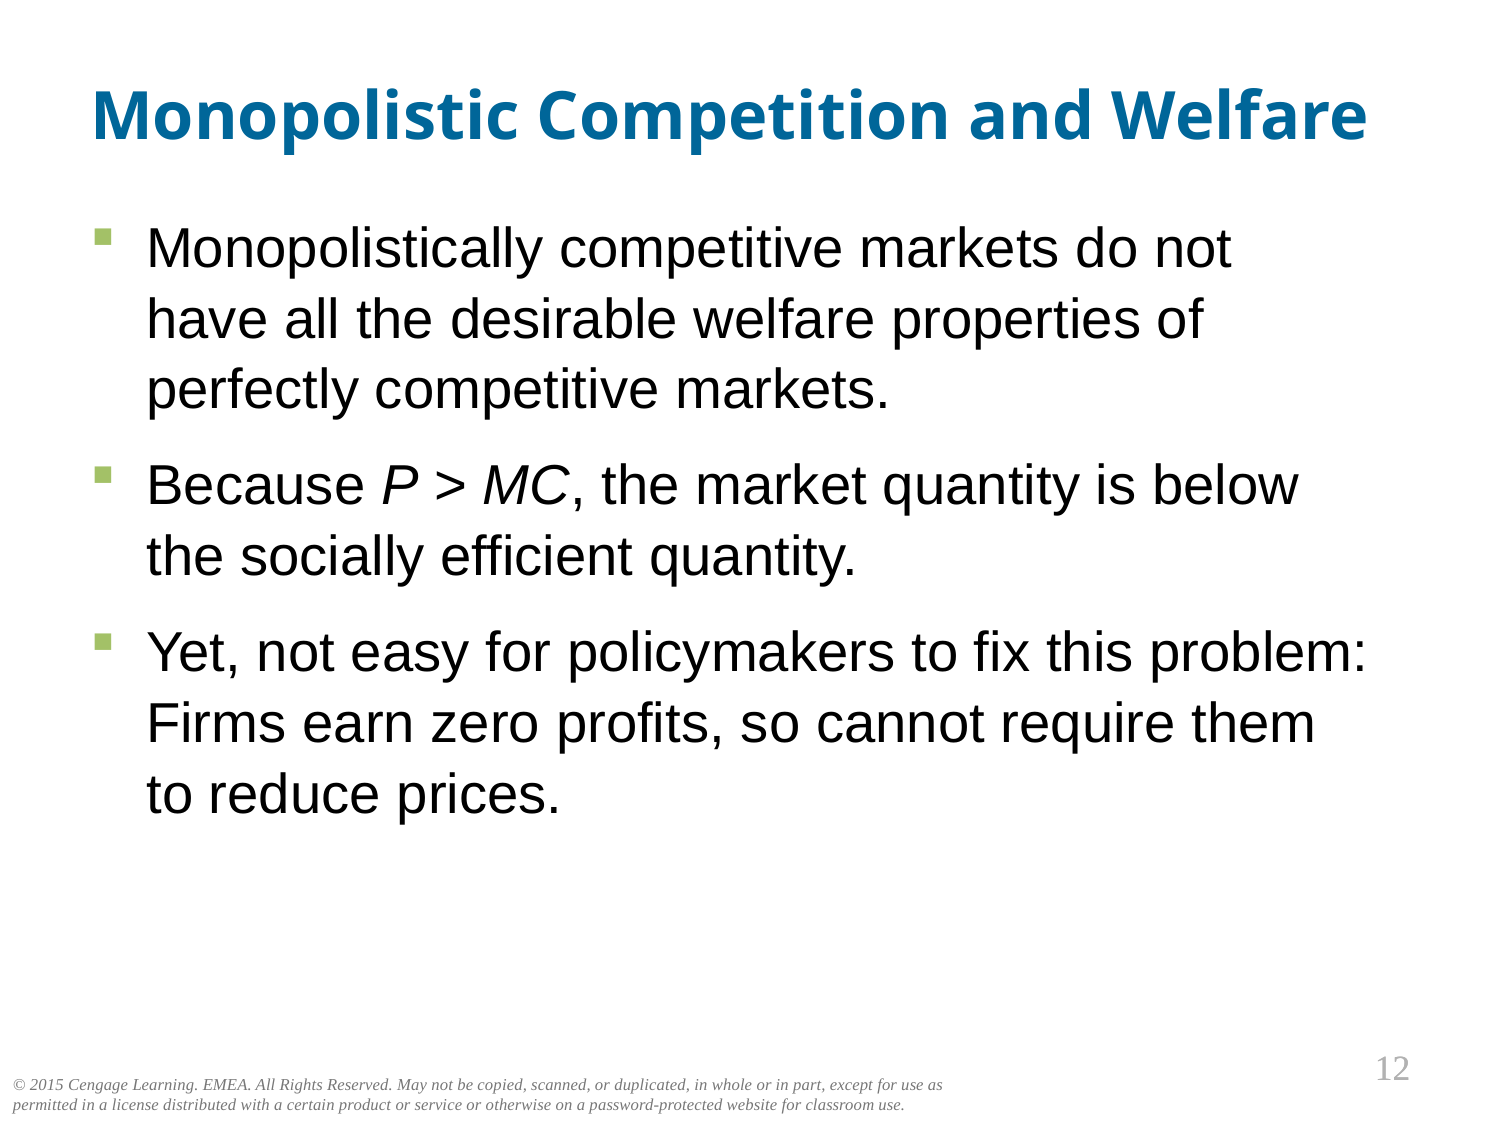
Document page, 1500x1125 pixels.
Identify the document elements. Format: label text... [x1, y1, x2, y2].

title Monopolistic Competition and Welfare [74, 37, 1426, 188]
list Monopolistically competitive markets do not have all the desirable welfare properties of perfectly competitive markets. Because P > MC, the market quantity is below the socially efficient quantity. Yet, not easy for policymakers to fix this problem: Firms earn zero profits, so cannot require them to reduce prices. [74, 199, 1426, 1018]
